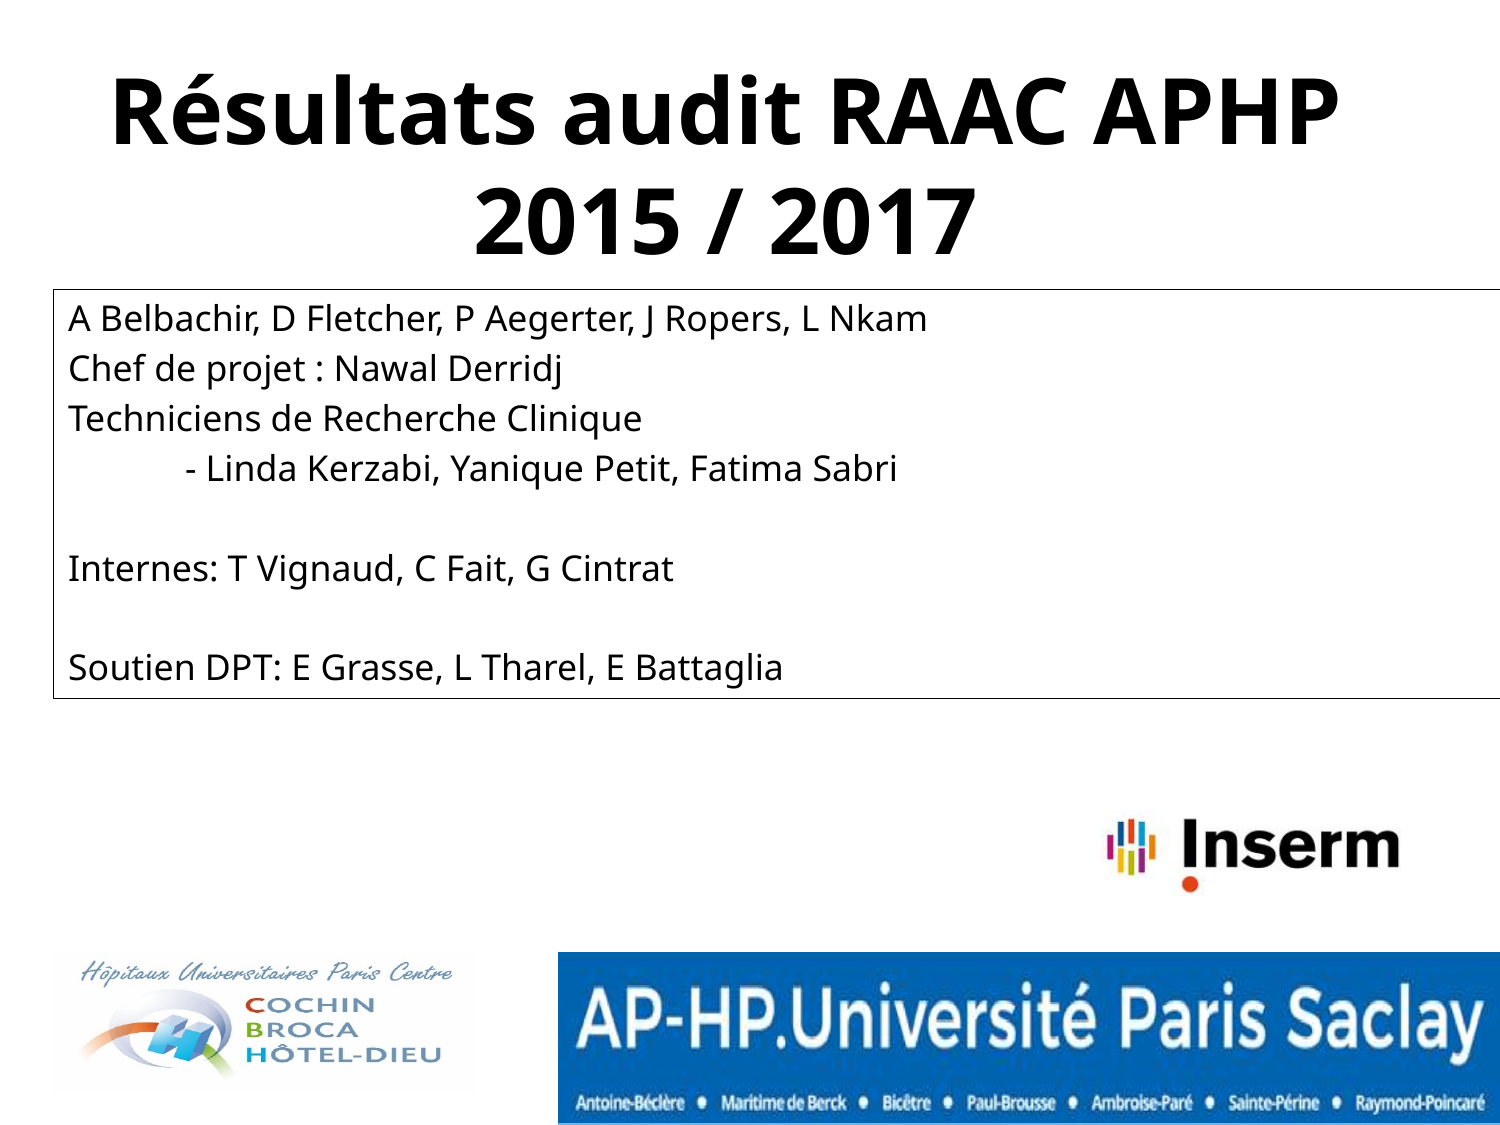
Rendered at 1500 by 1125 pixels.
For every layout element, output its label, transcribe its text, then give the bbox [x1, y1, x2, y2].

picture [1068, 776, 1443, 931]
title Résultats audit RAAC APHP 2015 / 2017 [88, 42, 1364, 284]
picture [558, 951, 1500, 1125]
picture [53, 952, 475, 1093]
subtitle A Belbachir, D Fletcher, P Aegerter, J Ropers, L Nkam Chef de projet : Nawal Derridj Techniciens de Recherche Clinique - Linda Kerzabi, Yanique Petit, Fatima Sabri Internes: T Vignaud, C Fait, G Cintrat Soutien DPT: E Grasse, L Tharel, E Battaglia [51, 287, 1500, 700]
